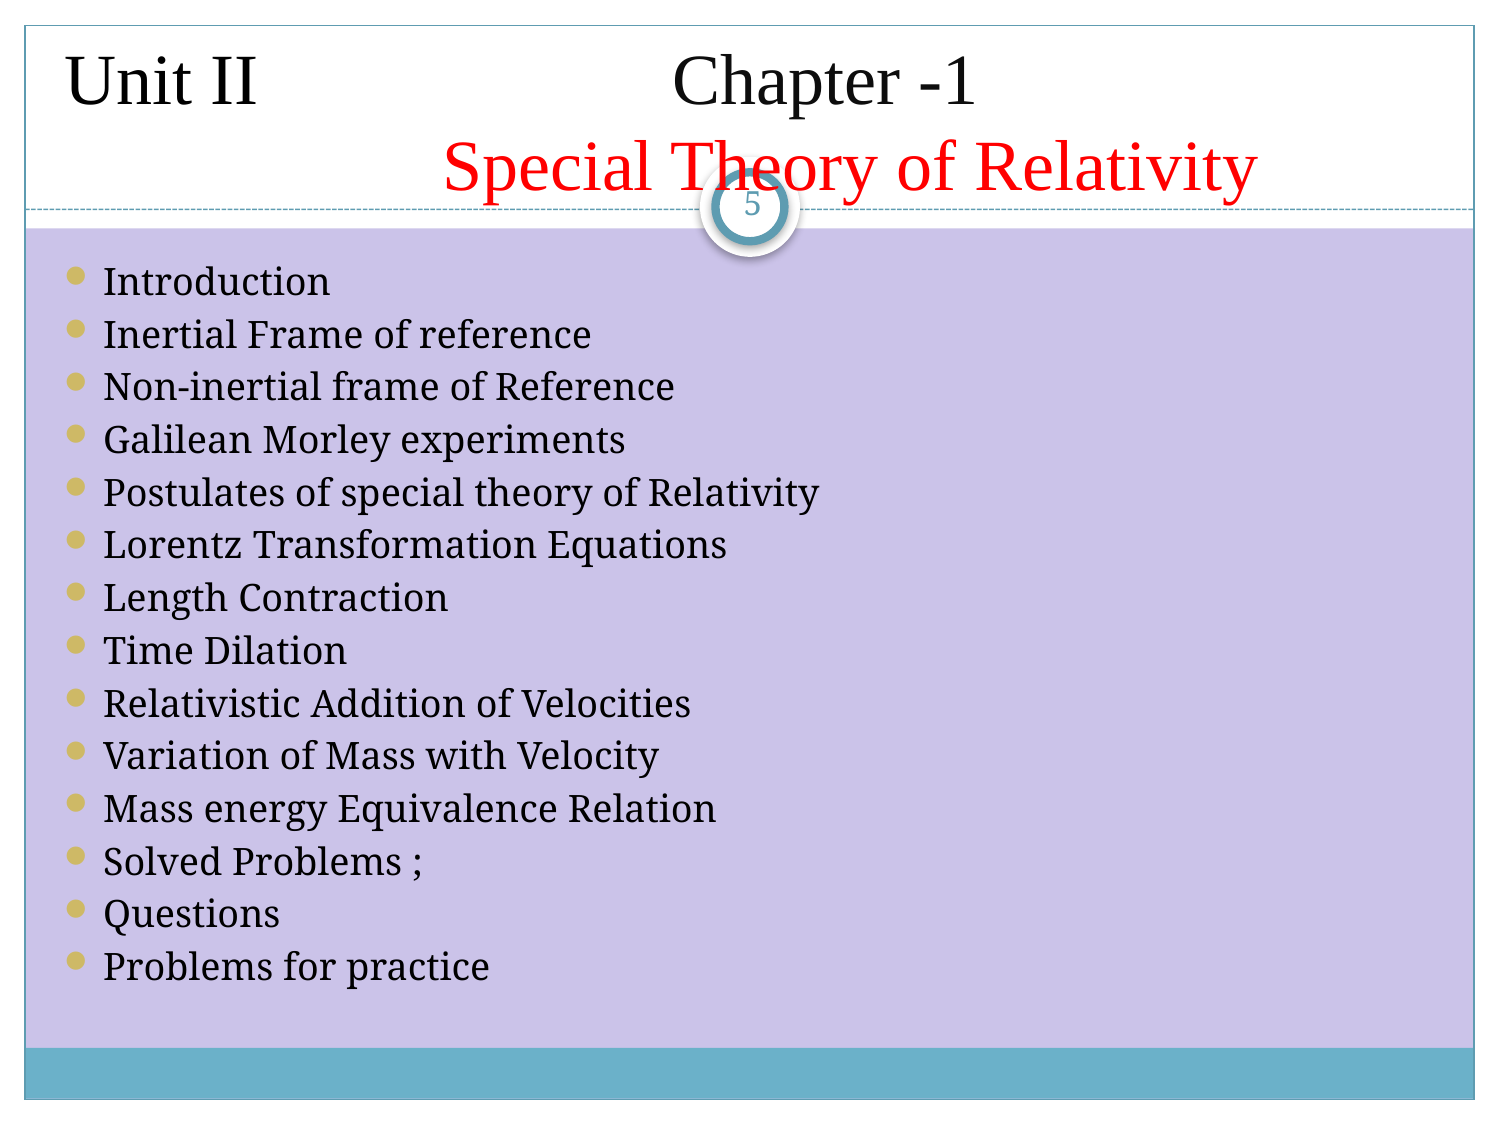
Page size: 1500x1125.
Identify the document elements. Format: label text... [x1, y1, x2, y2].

title Unit II Chapter -1 Special Theory of Relativity [49, 24, 1450, 213]
list Introduction Inertial Frame of reference Non-inertial frame of Reference Galilean Morley experiments Postulates of special theory of Relativity Lorentz Transformation Equations Length Contraction Time Dilation Relativistic Addition of Velocities Variation of Mass with Velocity Mass energy Equivalence Relation Solved Problems ; Questions Problems for practice [49, 250, 1445, 1001]
slide_number 5 [715, 168, 791, 241]
